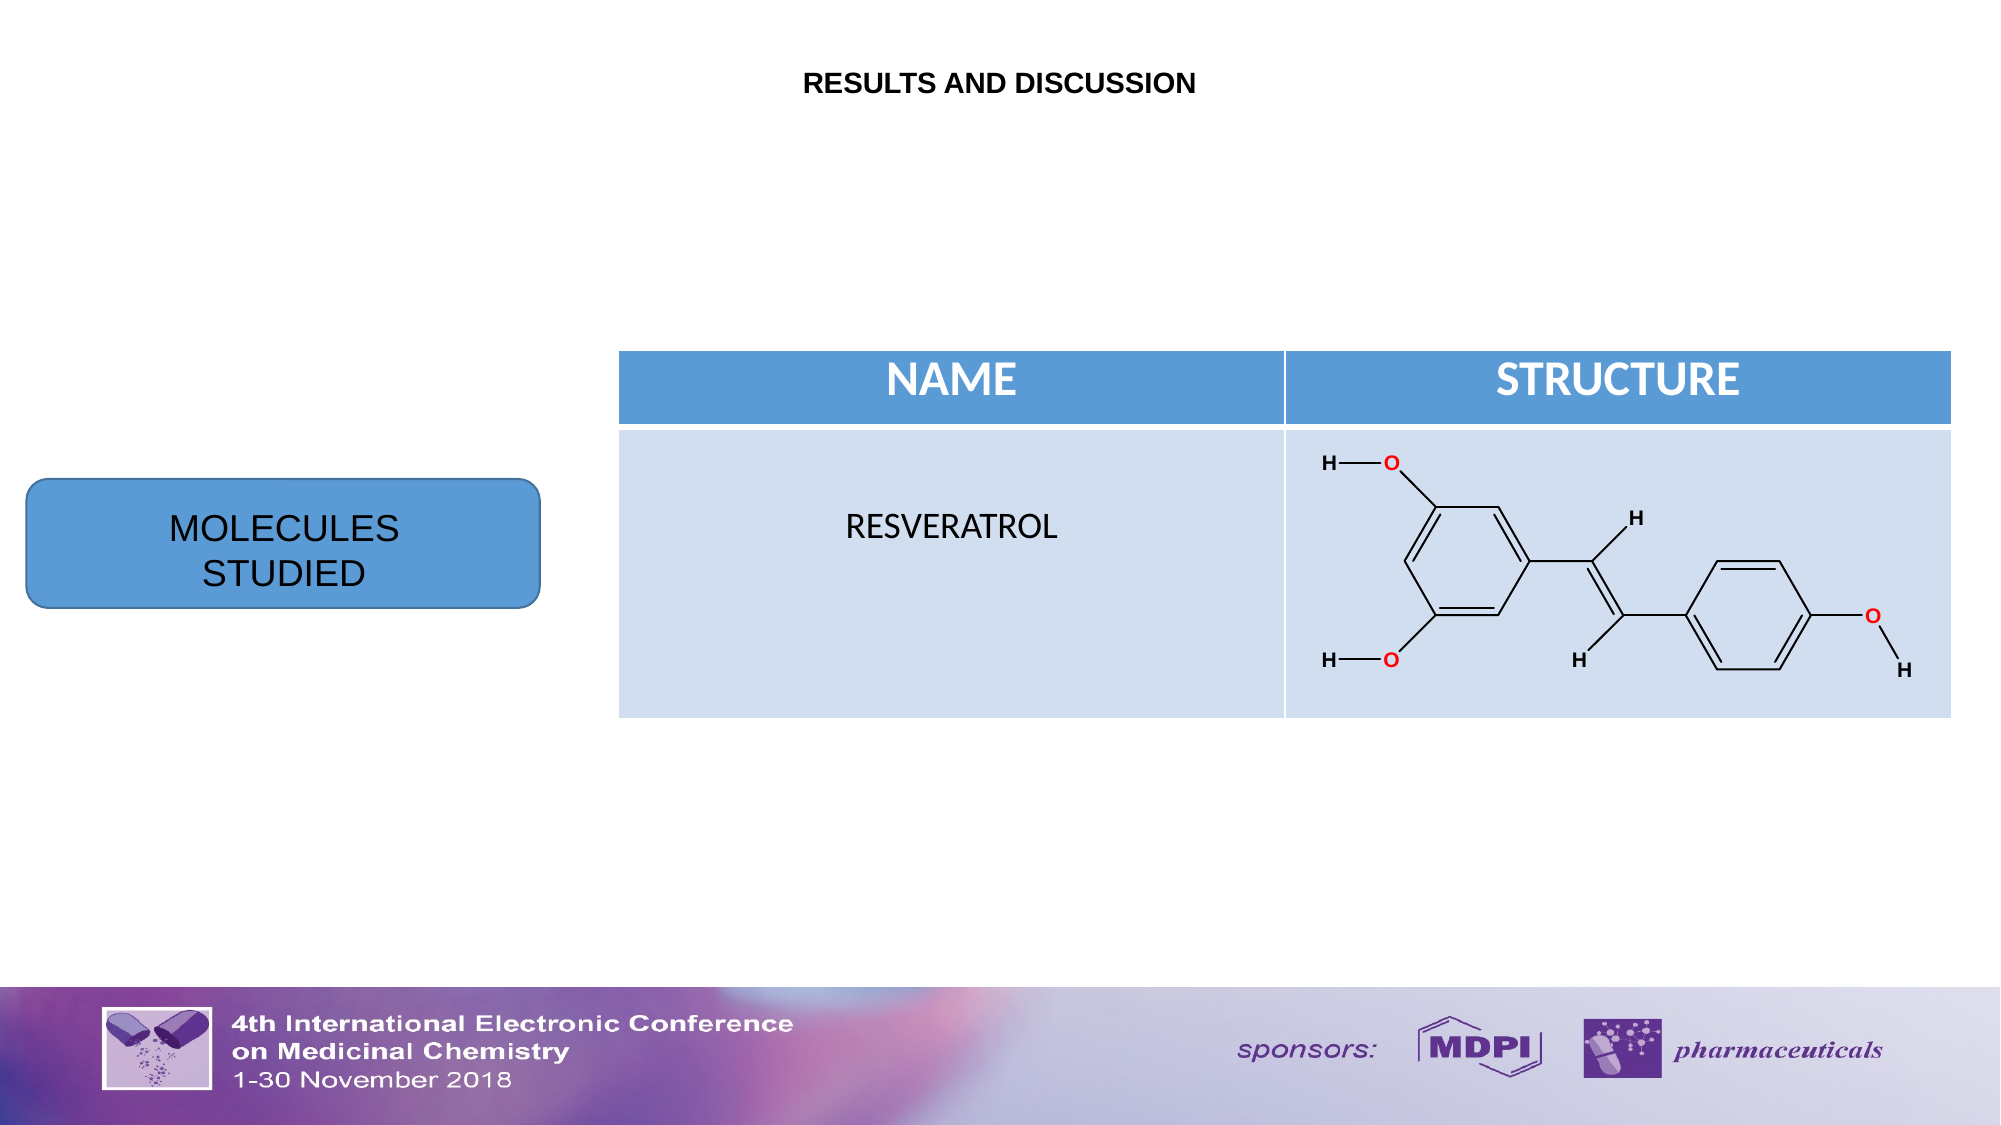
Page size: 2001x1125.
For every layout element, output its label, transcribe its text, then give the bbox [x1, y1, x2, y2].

text_box [25, 477, 541, 609]
text_box MOLECULES STUDIED [44, 496, 524, 647]
table_cell RESVERATROL [619, 430, 1284, 718]
table_header STRUCTURE [1286, 351, 1951, 424]
table_cell [1286, 430, 1951, 718]
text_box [1317, 450, 1917, 682]
table_header NAME [619, 351, 1284, 424]
picture [0, 987, 2000, 1125]
title RESULTS AND DISCUSSION [137, 59, 1863, 144]
